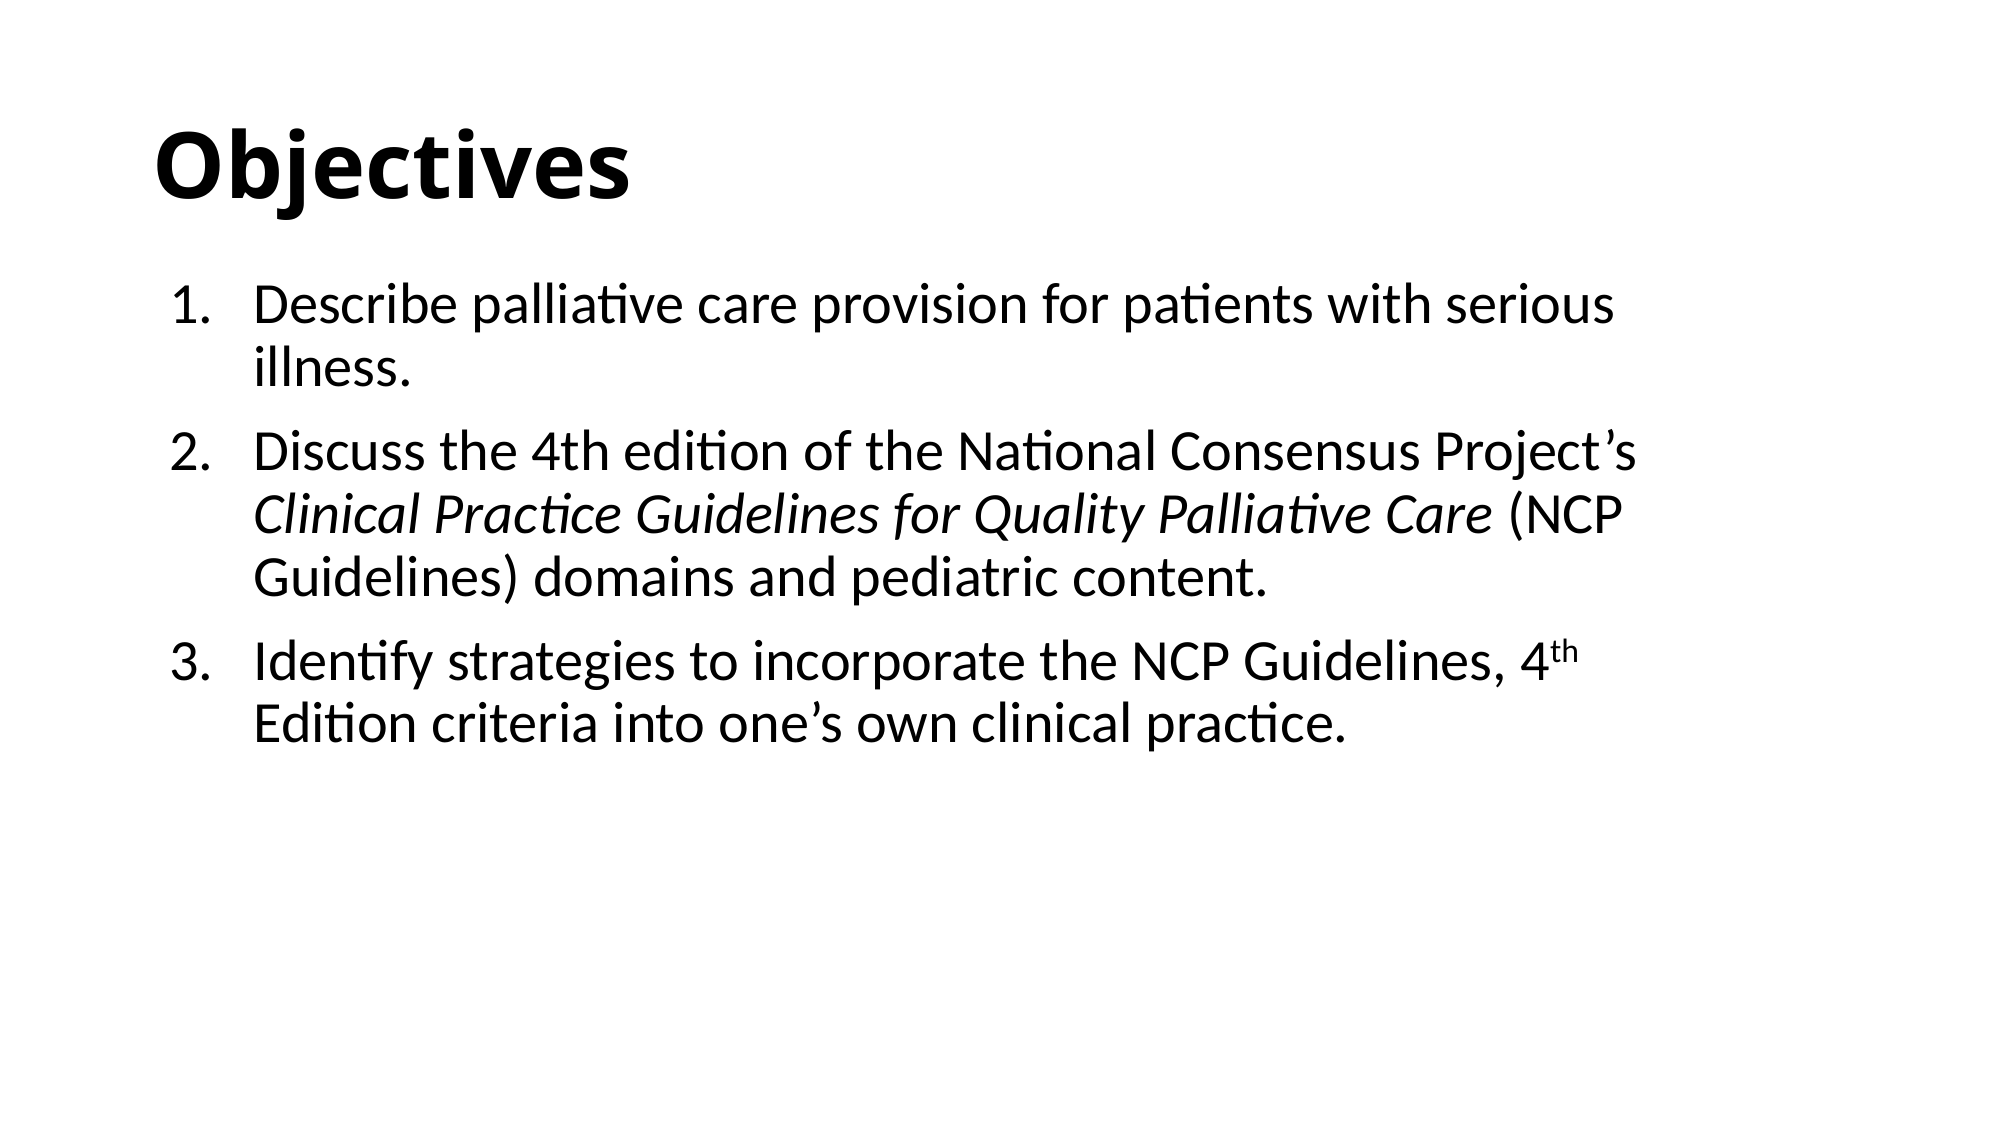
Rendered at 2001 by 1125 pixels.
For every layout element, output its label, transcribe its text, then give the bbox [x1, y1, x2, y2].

list Describe palliative care provision for patients with serious illness. Discuss the 4th edition of the National Consensus Project’s Clinical Practice Guidelines for Quality Palliative Care (NCP Guidelines) domains and pediatric content. Identify strategies to incorporate the NCP Guidelines, 4th Edition criteria into one’s own clinical practice. [154, 266, 1769, 859]
title Objectives [137, 59, 1863, 278]
